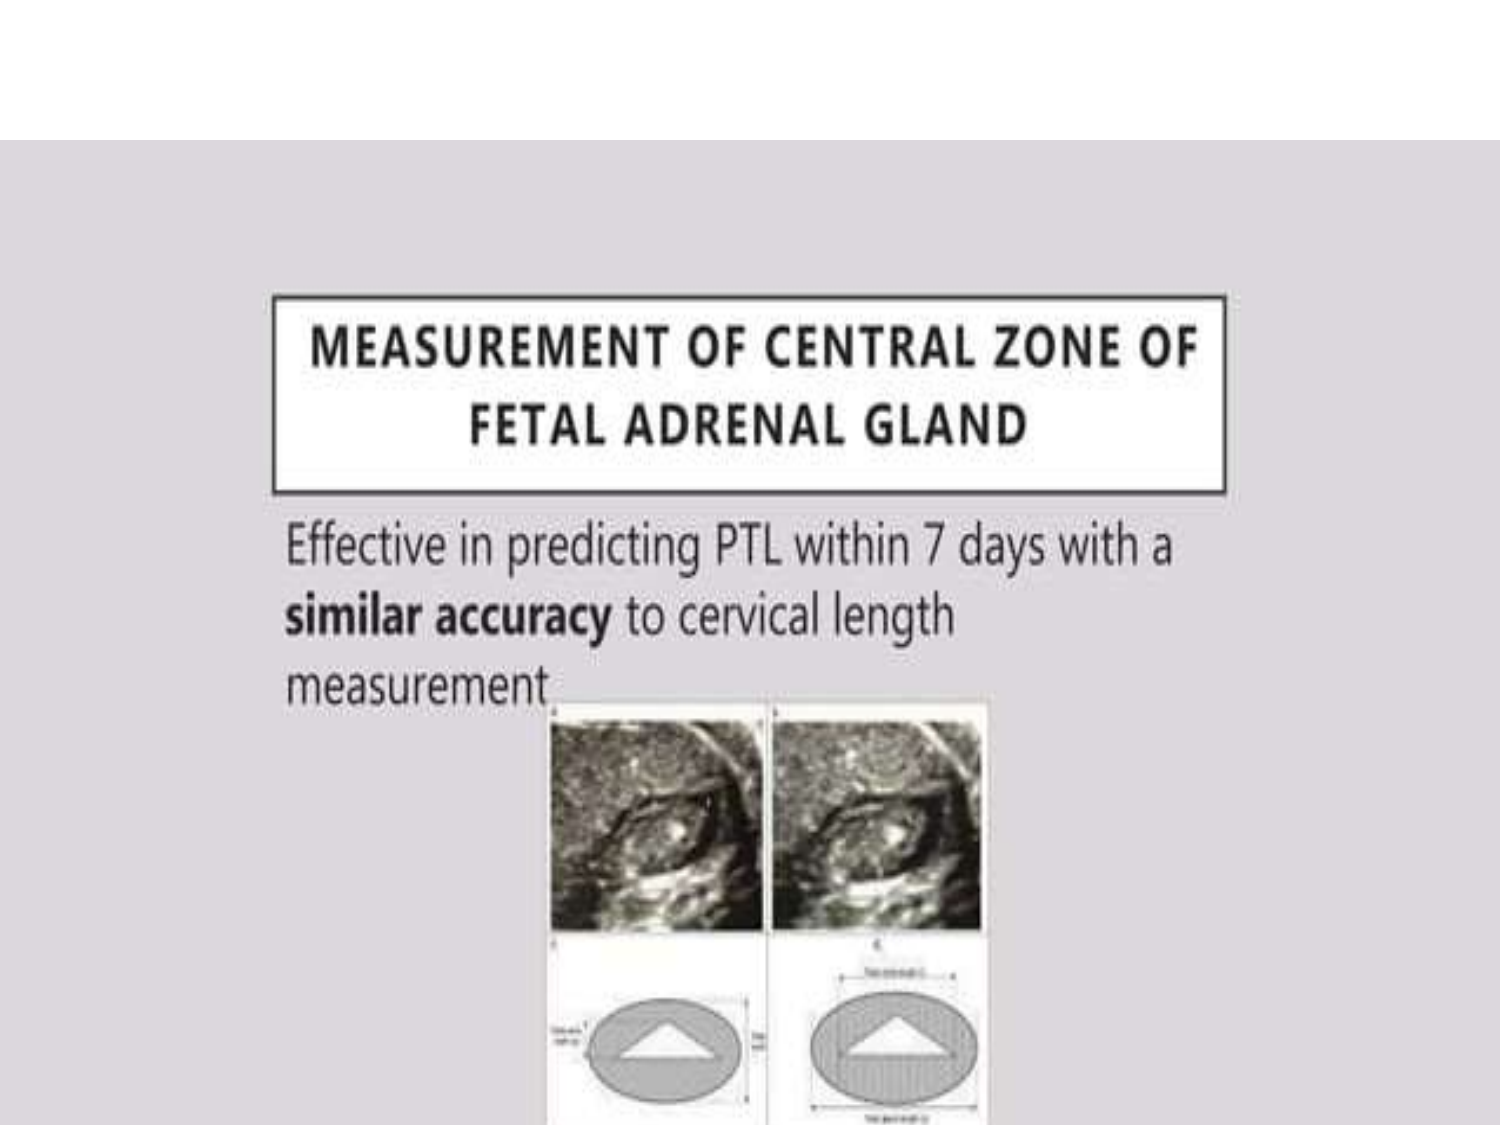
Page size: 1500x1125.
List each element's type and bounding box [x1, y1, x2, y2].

picture [0, 139, 1500, 1125]
